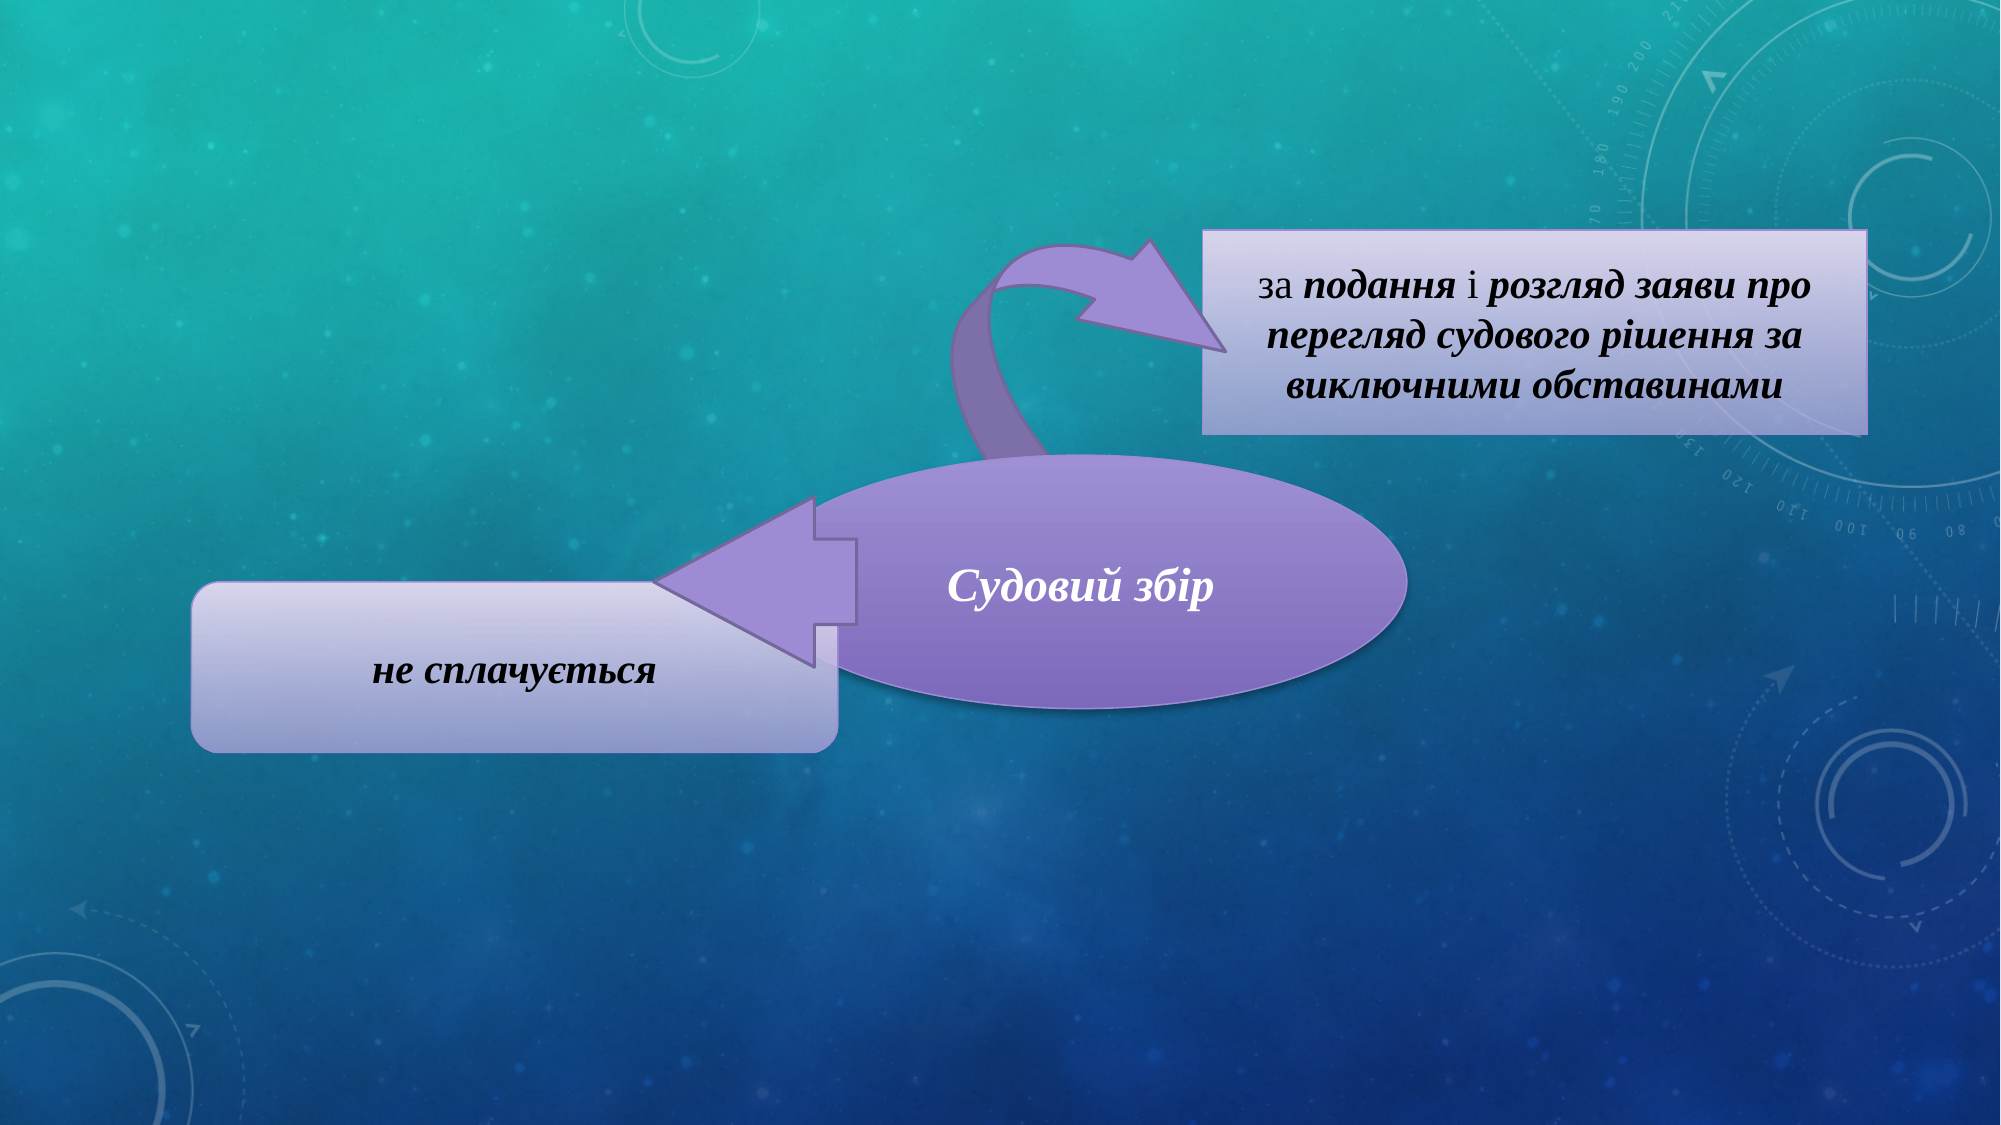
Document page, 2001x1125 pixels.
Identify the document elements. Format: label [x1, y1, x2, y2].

text_box [191, 196, 1868, 753]
picture [0, 0, 2001, 1125]
